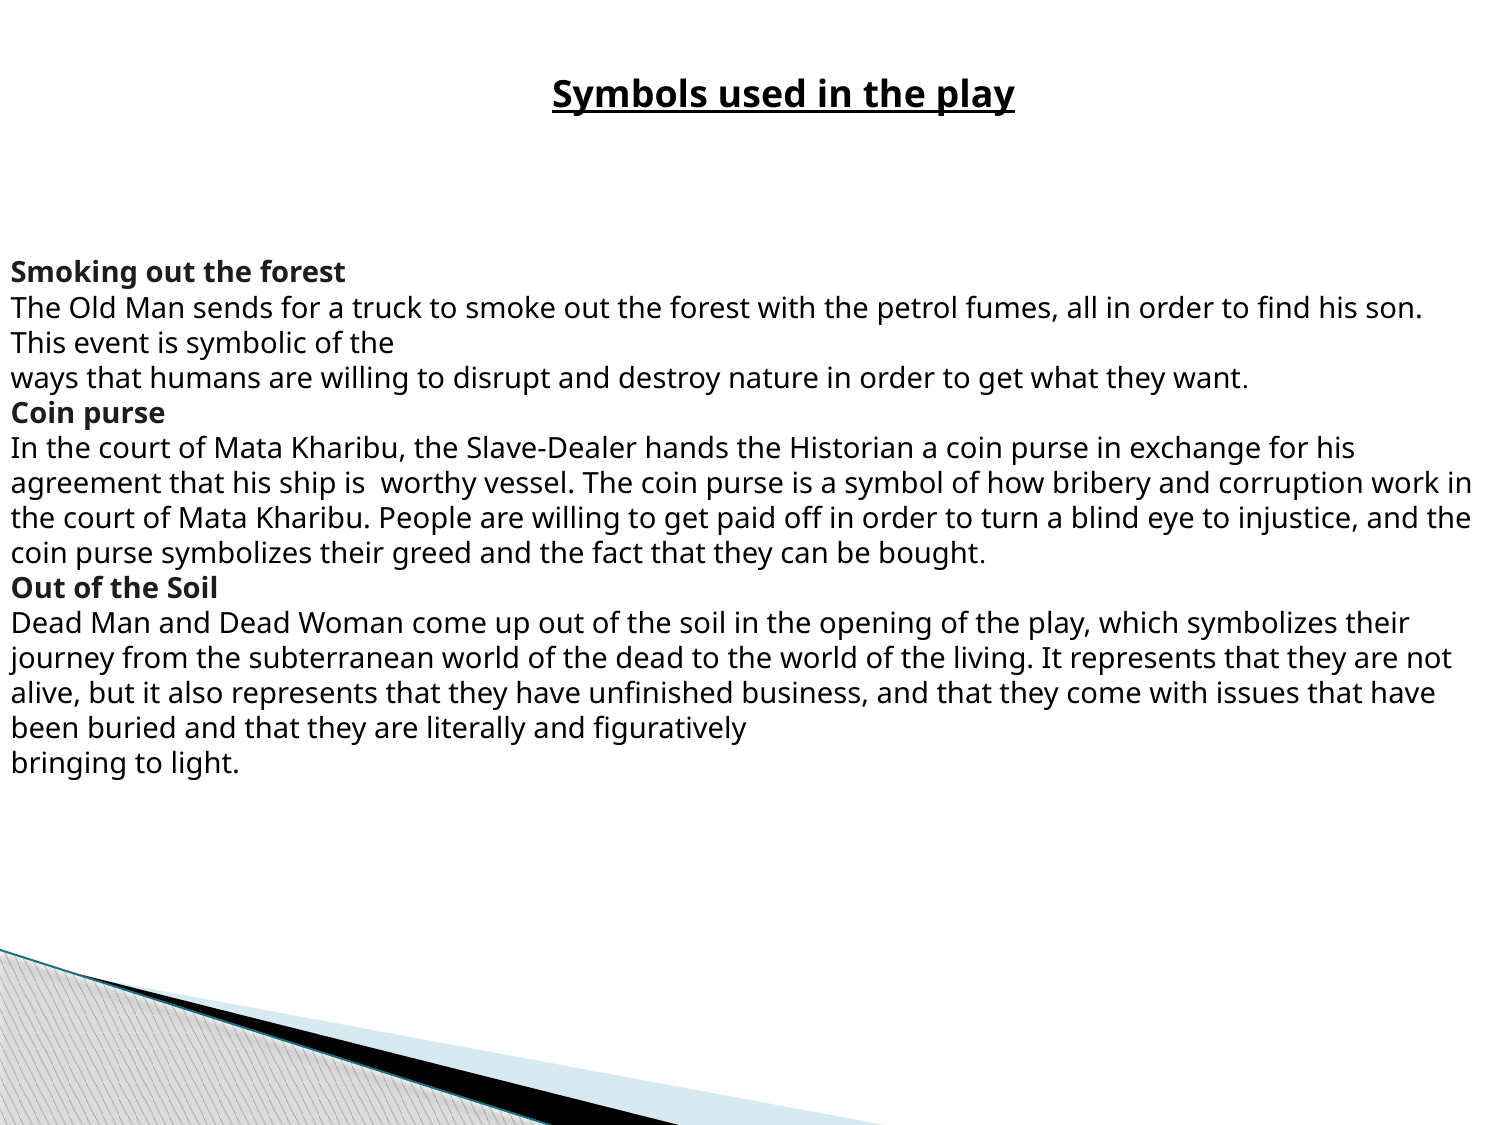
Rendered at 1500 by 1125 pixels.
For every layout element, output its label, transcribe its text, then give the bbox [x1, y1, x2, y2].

text_box Smoking out the forest The Old Man sends for a truck to smoke out the forest with the petrol fumes, all in order to find his son. This event is symbolic of the ways that humans are willing to disrupt and destroy nature in order to get what they want. Coin purse In the court of Mata Kharibu, the Slave-Dealer hands the Historian a coin purse in exchange for his agreement that his ship is worthy vessel. The coin purse is a symbol of how bribery and corruption work in the court of Mata Kharibu. People are willing to get paid off in order to turn a blind eye to injustice, and the coin purse symbolizes their greed and the fact that they can be bought. Out of the Soil Dead Man and Dead Woman come up out of the soil in the opening of the play, which symbolizes their journey from the subterranean world of the dead to the world of the living. It represents that they are not alive, but it also represents that they have unfinished business, and that they come with issues that have been buried and that they are literally and figuratively bringing to light. [0, 237, 1500, 787]
text_box Symbols used in the play [537, 62, 1030, 123]
